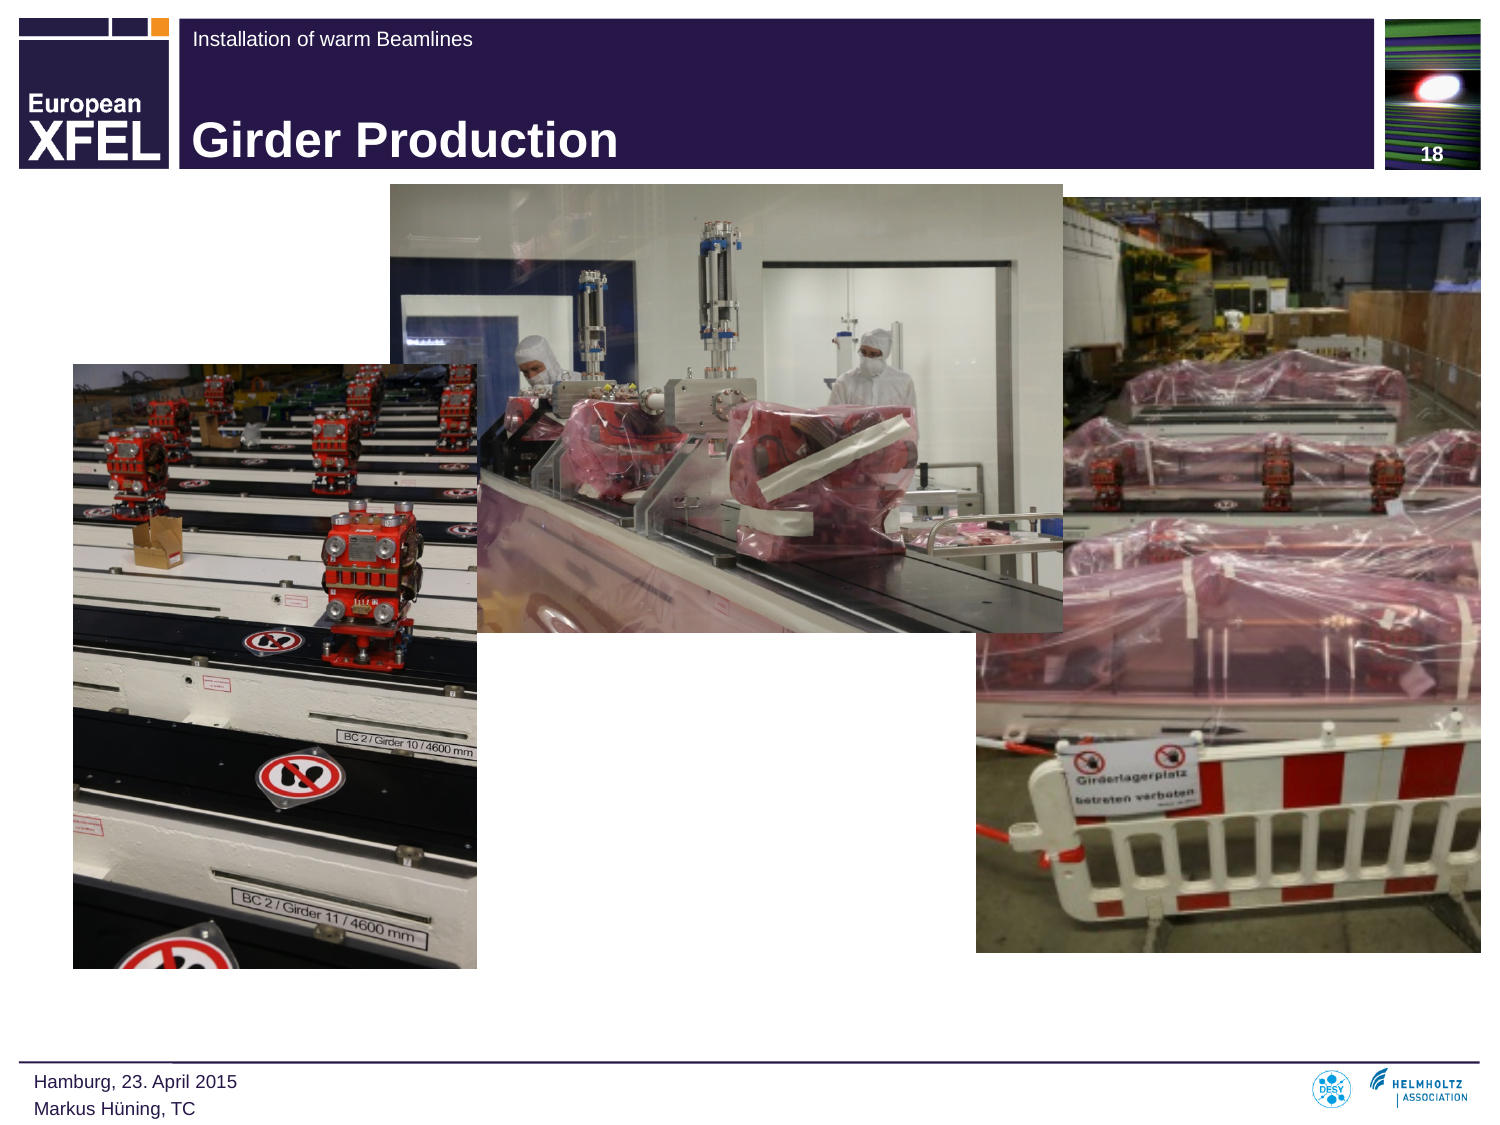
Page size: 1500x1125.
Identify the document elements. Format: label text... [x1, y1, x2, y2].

title Girder Production [179, 88, 1375, 168]
picture [19, 18, 169, 169]
picture [1385, 19, 1481, 170]
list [73, 364, 477, 970]
picture [1370, 1068, 1467, 1108]
picture [389, 184, 1481, 953]
slide_number 18 [1384, 18, 1480, 169]
picture [1310, 1068, 1353, 1110]
